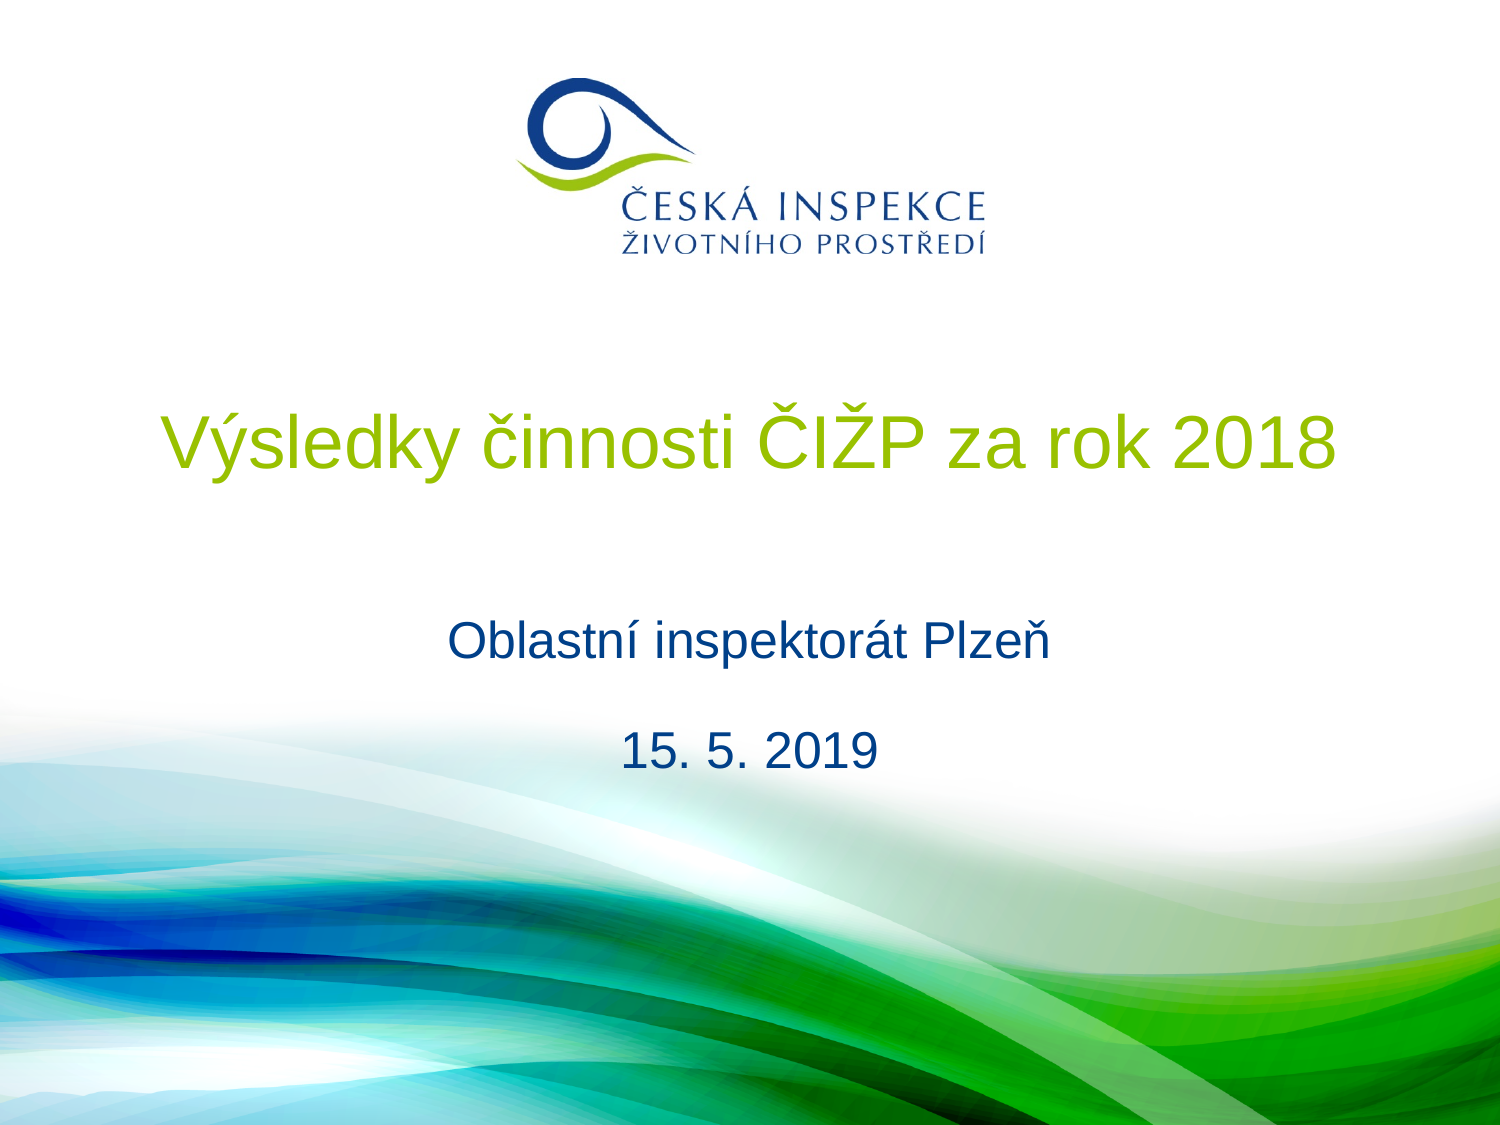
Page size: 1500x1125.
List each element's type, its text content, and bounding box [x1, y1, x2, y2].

picture [398, 918, 420, 922]
title Výsledky činnosti ČIŽP za rok 2018 [112, 349, 1388, 501]
picture [0, 503, 1500, 1125]
picture [515, 77, 985, 254]
